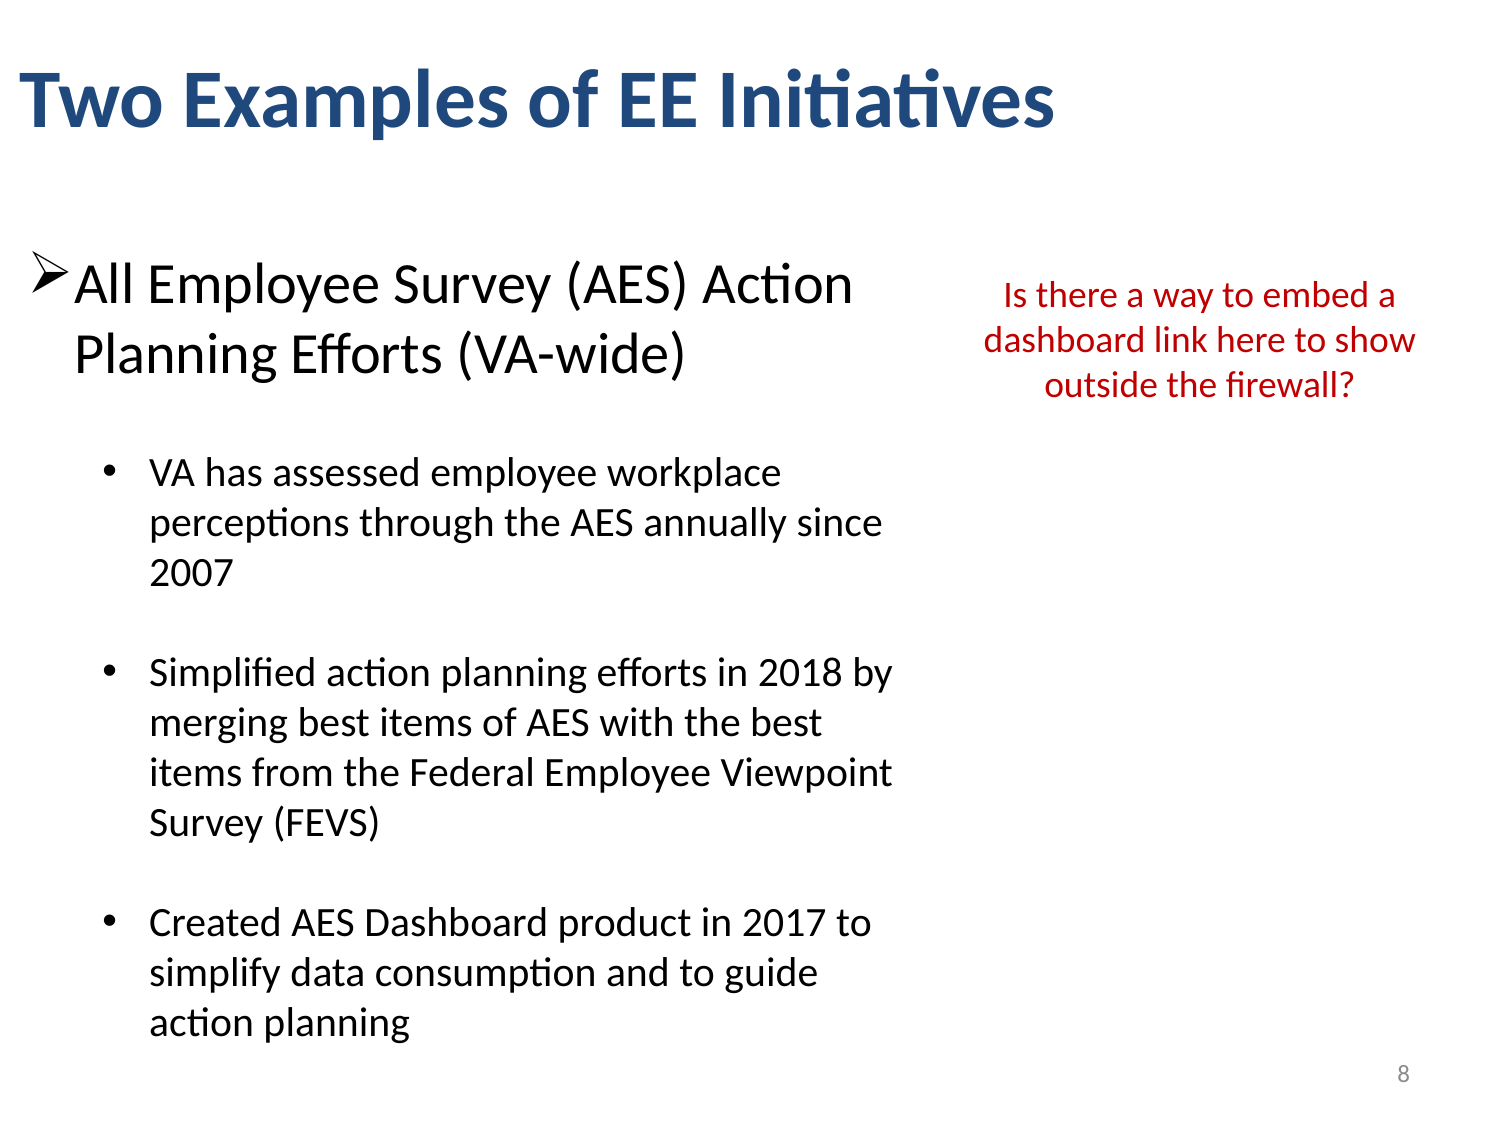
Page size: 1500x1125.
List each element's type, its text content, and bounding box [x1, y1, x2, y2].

text_box All Employee Survey (AES) Action Planning Efforts (VA-wide) VA has assessed employee workplace perceptions through the AES annually since 2007 Simplified action planning efforts in 2018 by merging best items of AES with the best items from the Federal Employee Viewpoint Survey (FEVS) Created AES Dashboard product in 2017 to simplify data consumption and to guide action planning [12, 237, 938, 1098]
text_box Is there a way to embed a dashboard link here to show outside the firewall? [912, 262, 1488, 413]
title Two Examples of EE Initiatives [4, 0, 1355, 188]
slide_number 8 [1074, 1042, 1425, 1103]
